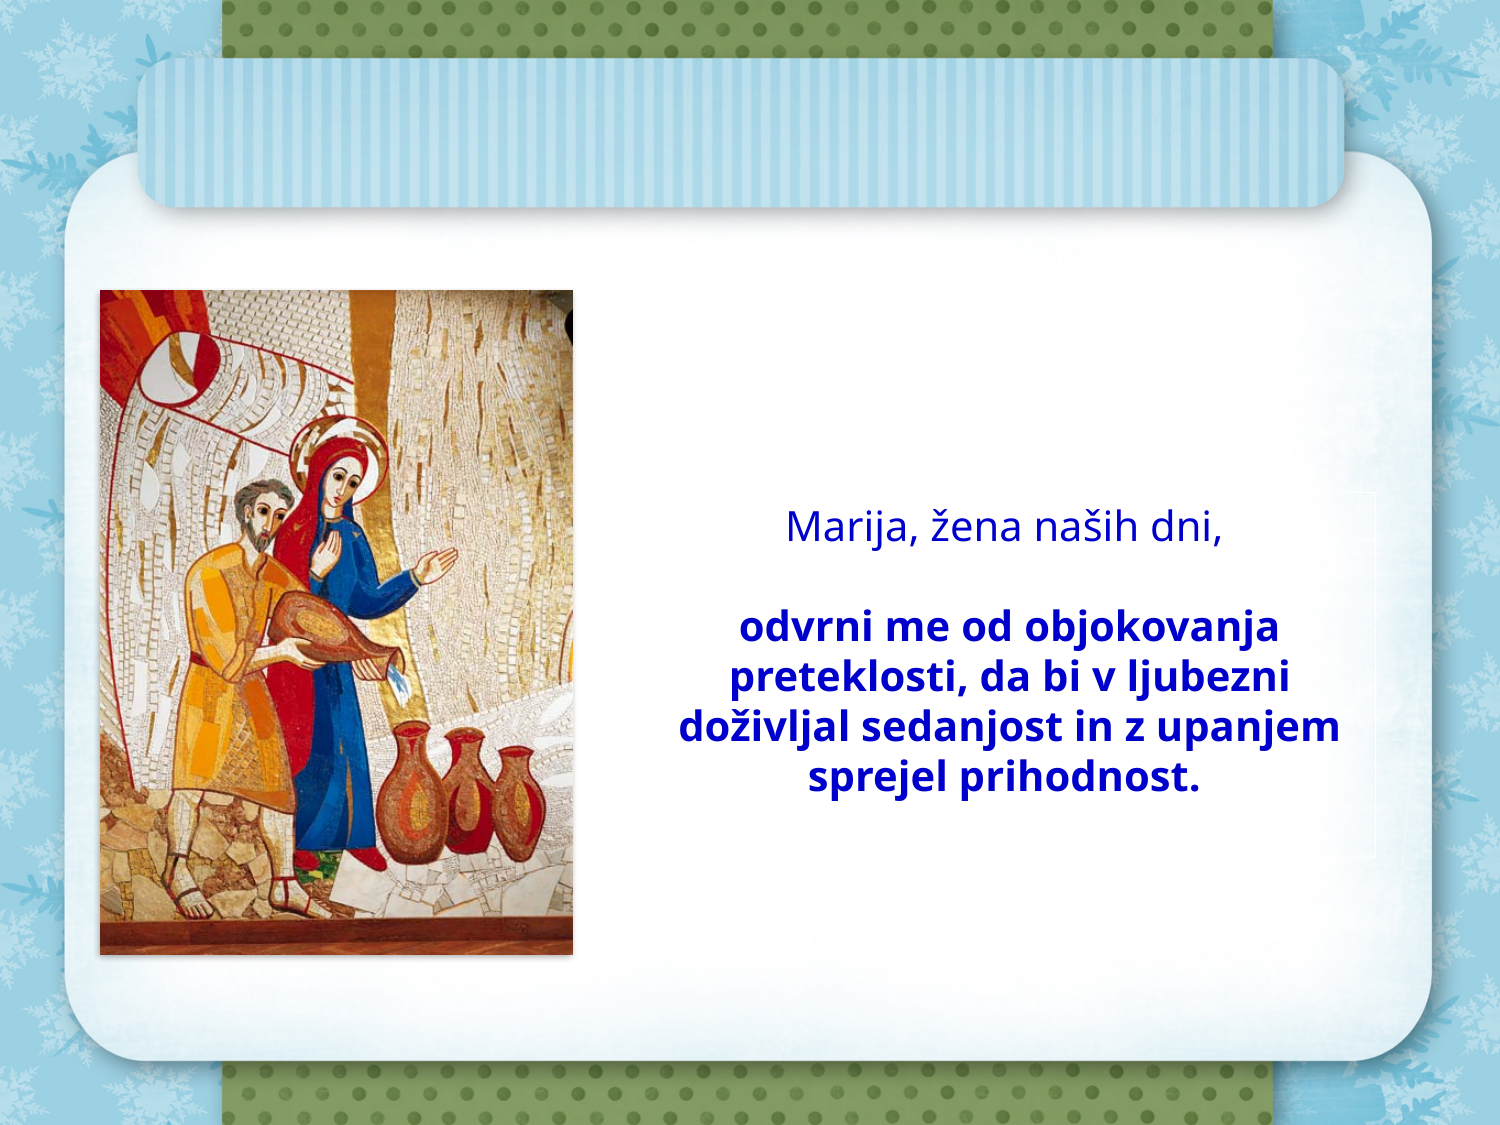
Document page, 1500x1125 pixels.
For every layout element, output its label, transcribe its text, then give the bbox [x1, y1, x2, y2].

text_box Marija, žena naših dni, odvrni me od objokovanja preteklosti, da bi v ljubezni doživljal sedanjost in z upanjem sprejel prihodnost. [643, 492, 1376, 858]
picture [0, 0, 1500, 1125]
